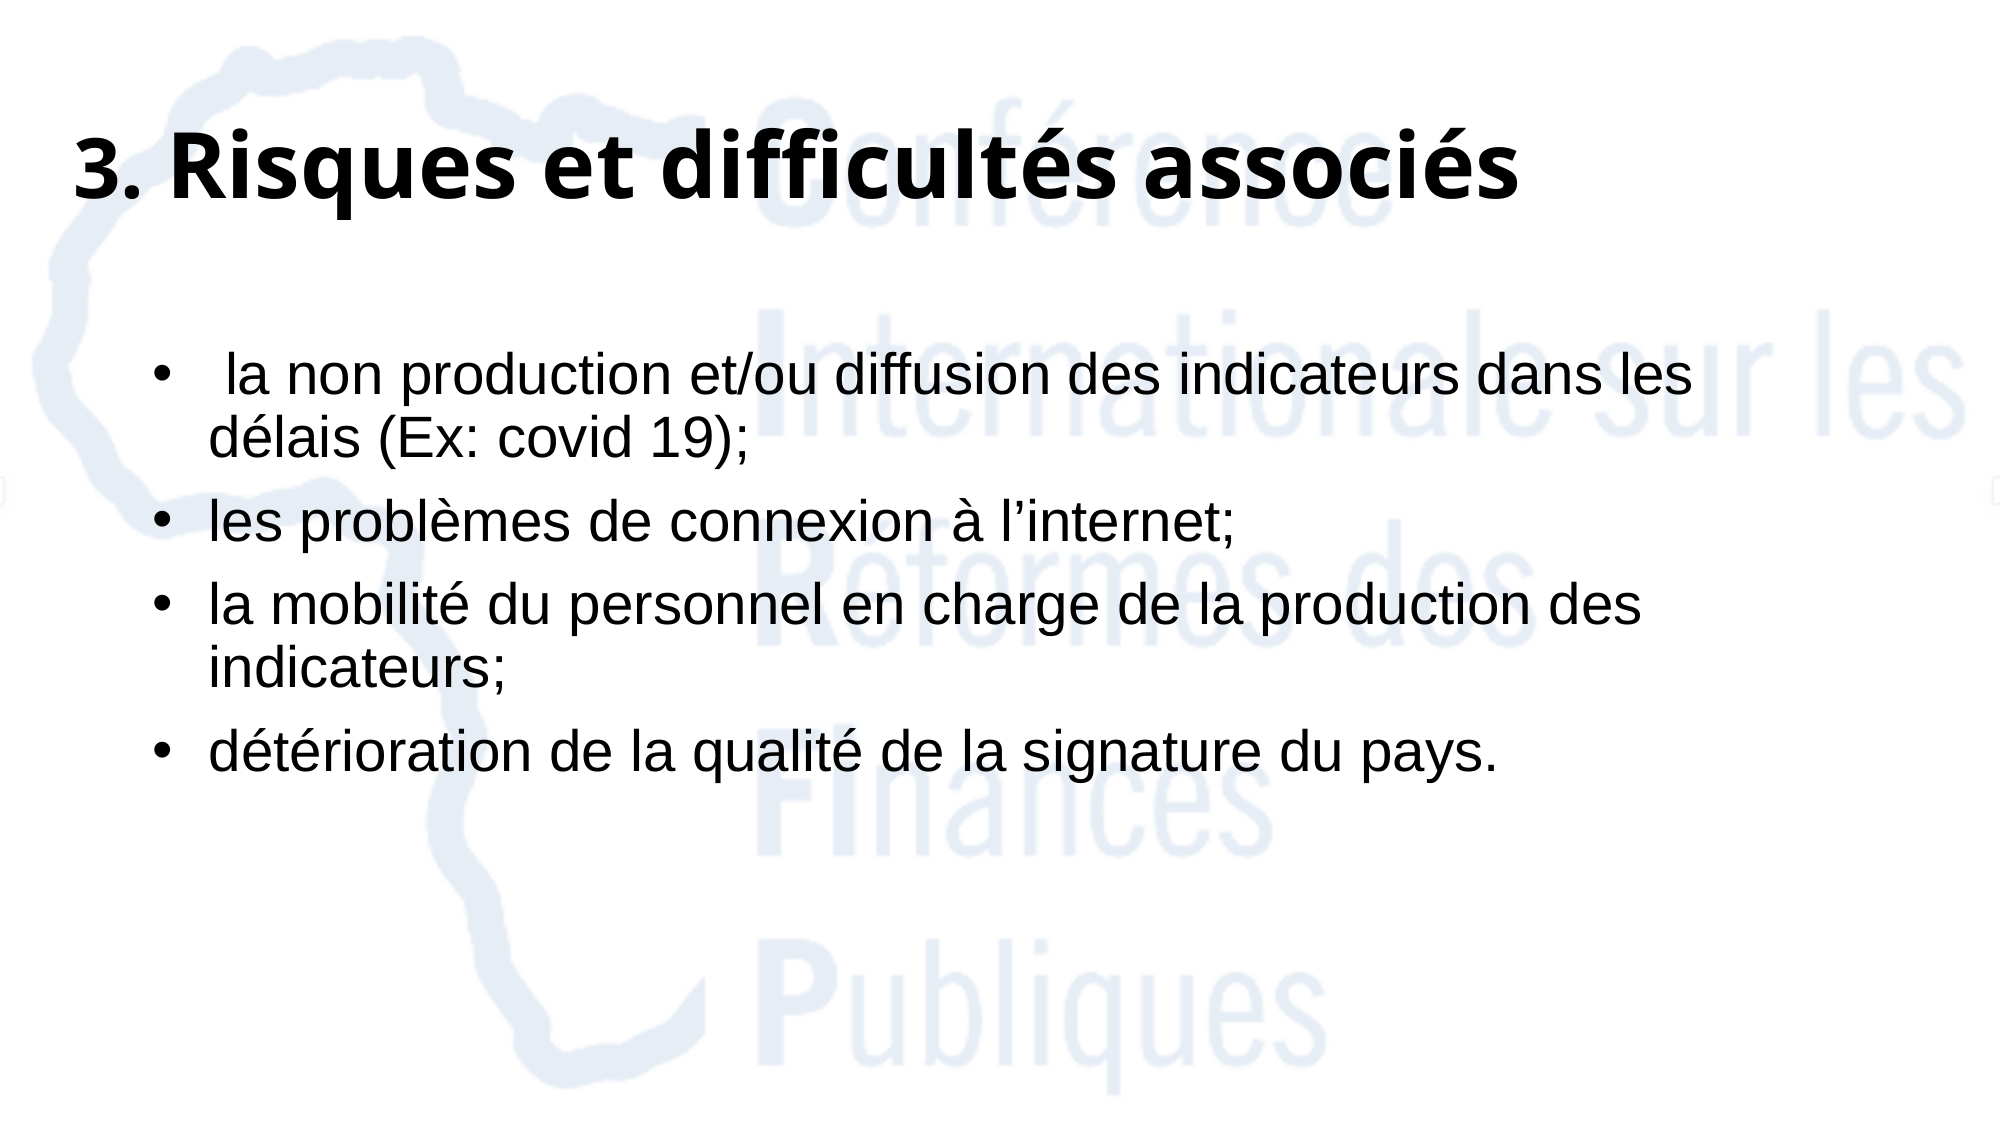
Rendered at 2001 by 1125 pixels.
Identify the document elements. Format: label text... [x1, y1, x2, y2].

list la non production et/ou diffusion des indicateurs dans les délais (Ex: covid 19); les problèmes de connexion à l’internet; la mobilité du personnel en charge de la production des indicateurs; détérioration de la qualité de la signature du pays. [137, 256, 1863, 1014]
title 3. Risques et difficultés associés [58, 59, 1919, 278]
